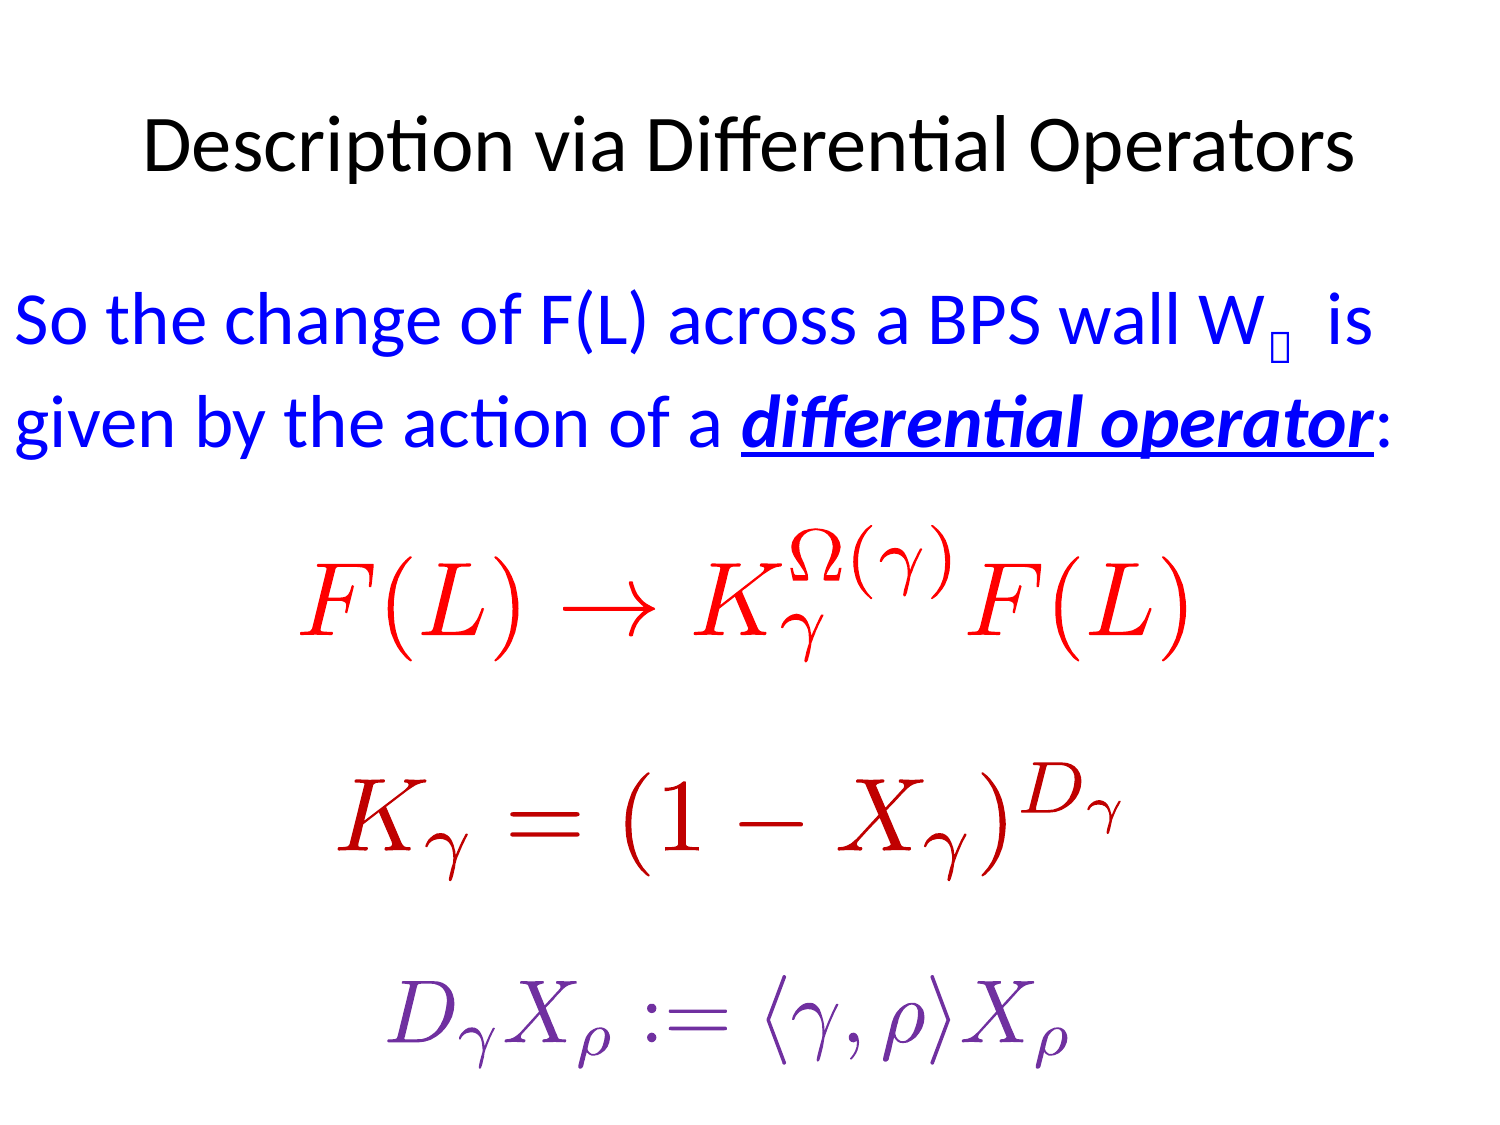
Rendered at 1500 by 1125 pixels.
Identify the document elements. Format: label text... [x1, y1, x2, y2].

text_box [387, 974, 1068, 1069]
title Description via Differential Operators [75, 45, 1425, 233]
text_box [299, 524, 1187, 663]
text_box So the change of F(L) across a BPS wall W is given by the action of a differential operator: [0, 262, 1475, 470]
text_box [337, 762, 1121, 882]
